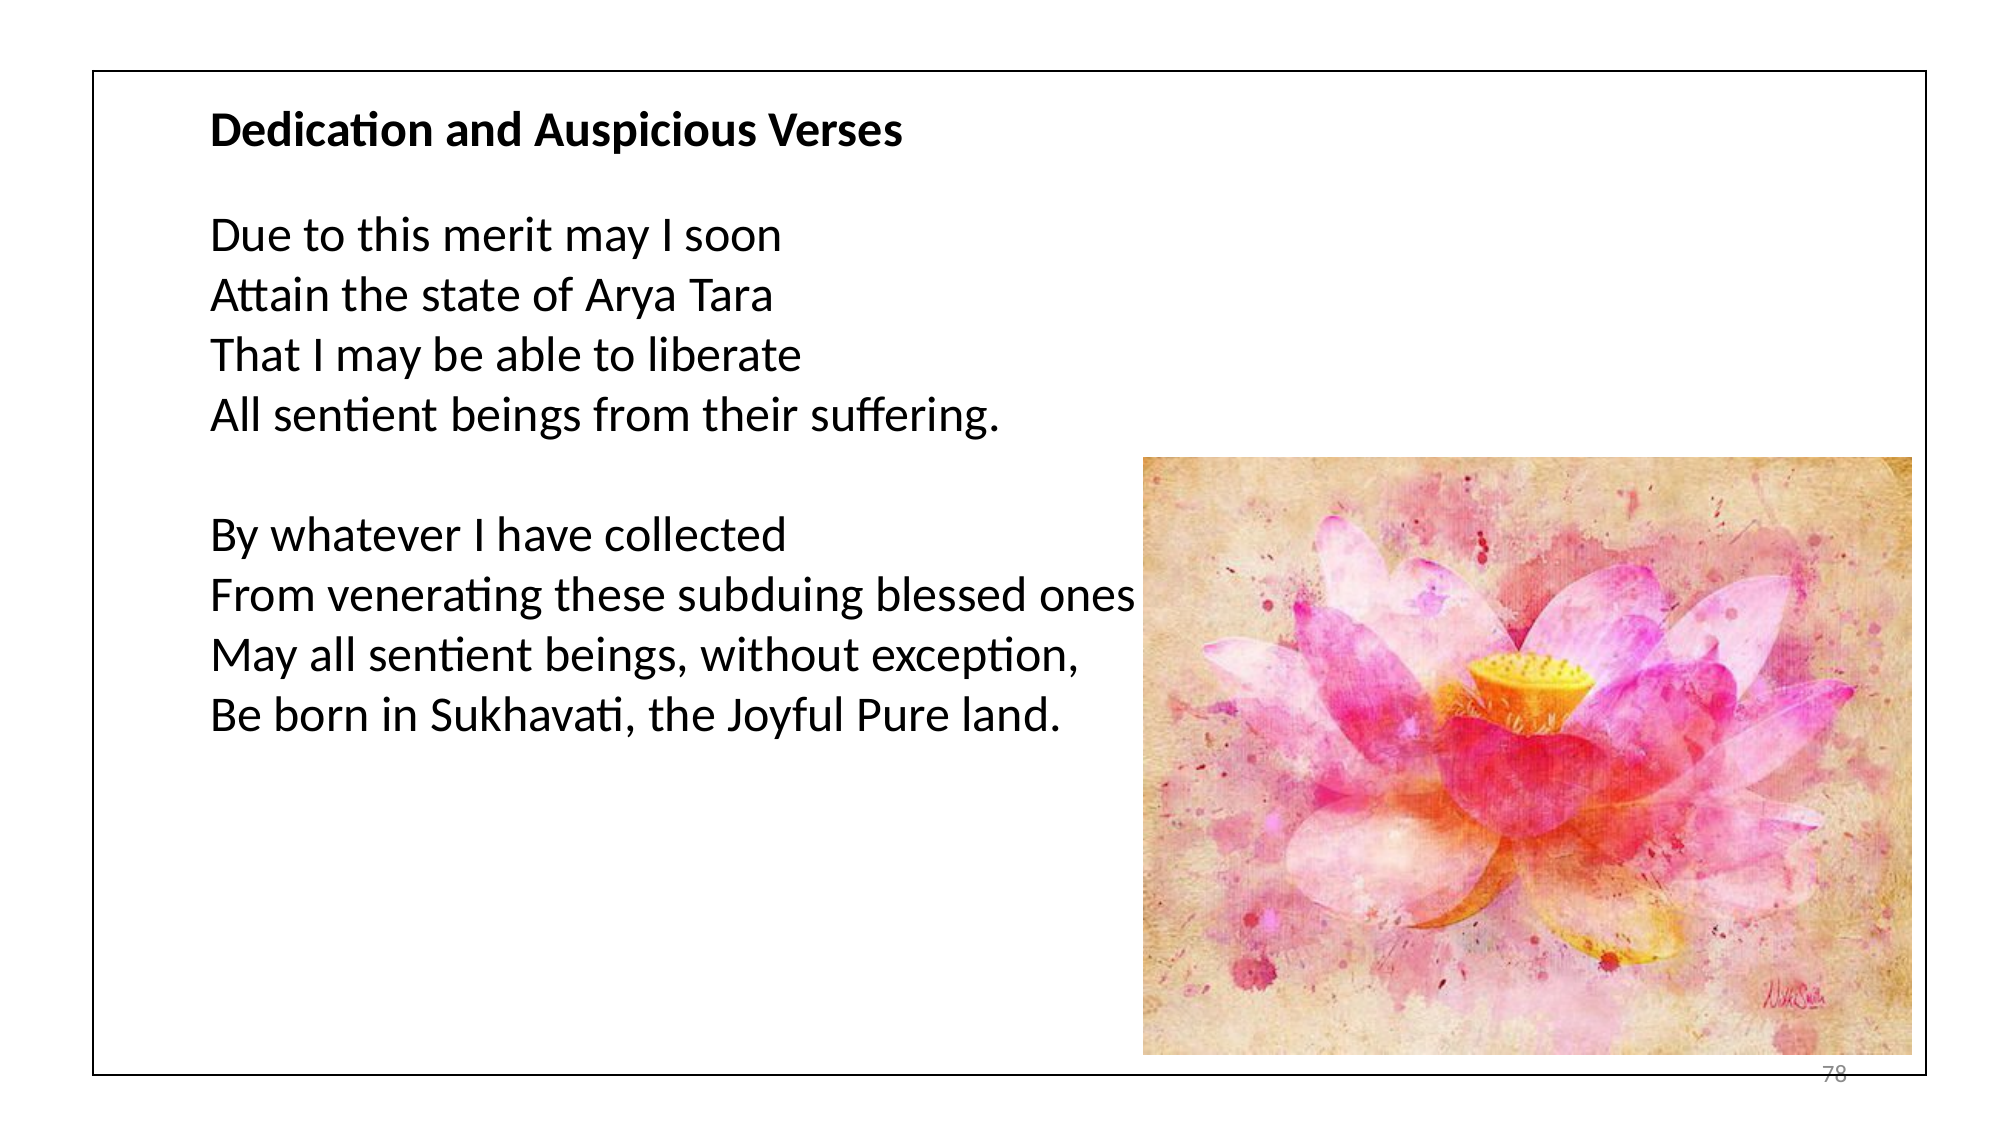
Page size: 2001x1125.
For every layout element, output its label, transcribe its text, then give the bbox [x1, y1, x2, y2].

table_header [94, 72, 1925, 1074]
slide_number 78 [1412, 1055, 1863, 1103]
picture [1143, 457, 1912, 1055]
